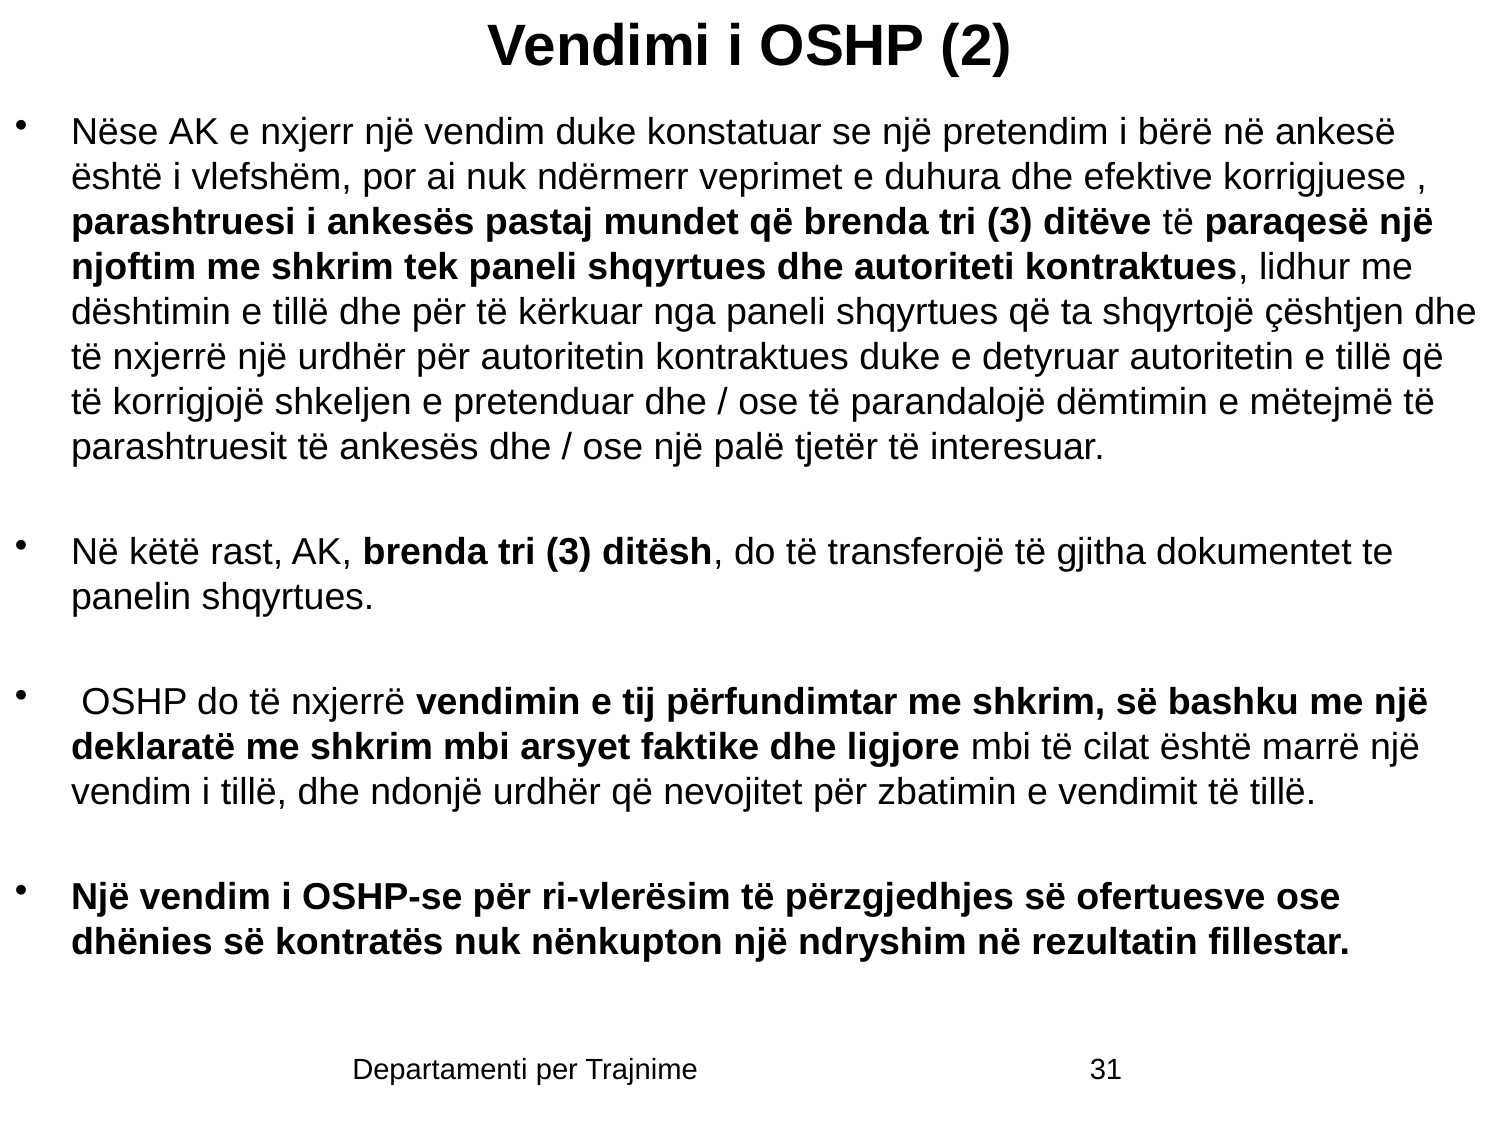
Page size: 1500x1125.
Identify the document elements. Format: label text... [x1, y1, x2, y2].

title Vendimi i OSHP (2) [0, 0, 1500, 75]
footer Departamenti per Trajnime [337, 1042, 988, 1103]
list Nëse AK e nxjerr një vendim duke konstatuar se një pretendim i bërë në ankesë është i vlefshëm, por ai nuk ndërmerr veprimet e duhura dhe efektive korrigjuese , parashtruesi i ankesës pastaj mundet që brenda tri (3) ditëve të paraqesë një njoftim me shkrim tek paneli shqyrtues dhe autoriteti kontraktues, lidhur me dështimin e tillë dhe për të kërkuar nga paneli shqyrtues që ta shqyrtojë çështjen dhe të nxjerrë një urdhër për autoritetin kontraktues duke e detyruar autoritetin e tillë që të korrigjojë shkeljen e pretenduar dhe / ose të parandalojë dëmtimin e mëtejmë të parashtruesit të ankesës dhe / ose një palë tjetër të interesuar. Në këtë rast, AK, brenda tri (3) ditësh, do të transferojë të gjitha dokumentet te panelin shqyrtues. OSHP do të nxjerrë vendimin e tij përfundimtar me shkrim, së bashku me një deklaratë me shkrim mbi arsyet faktike dhe ligjore mbi të cilat është marrë një vendim i tillë, dhe ndonjë urdhër që nevojitet për zbatimin e vendimit të tillë. Një vendim i OSHP-se për ri-vlerësim të përzgjedhjes së ofertuesve ose dhënies së kontratës nuk nënkupton një ndryshim në rezultatin fillestar. [0, 99, 1500, 1005]
slide_number 31 [1074, 1042, 1425, 1103]
